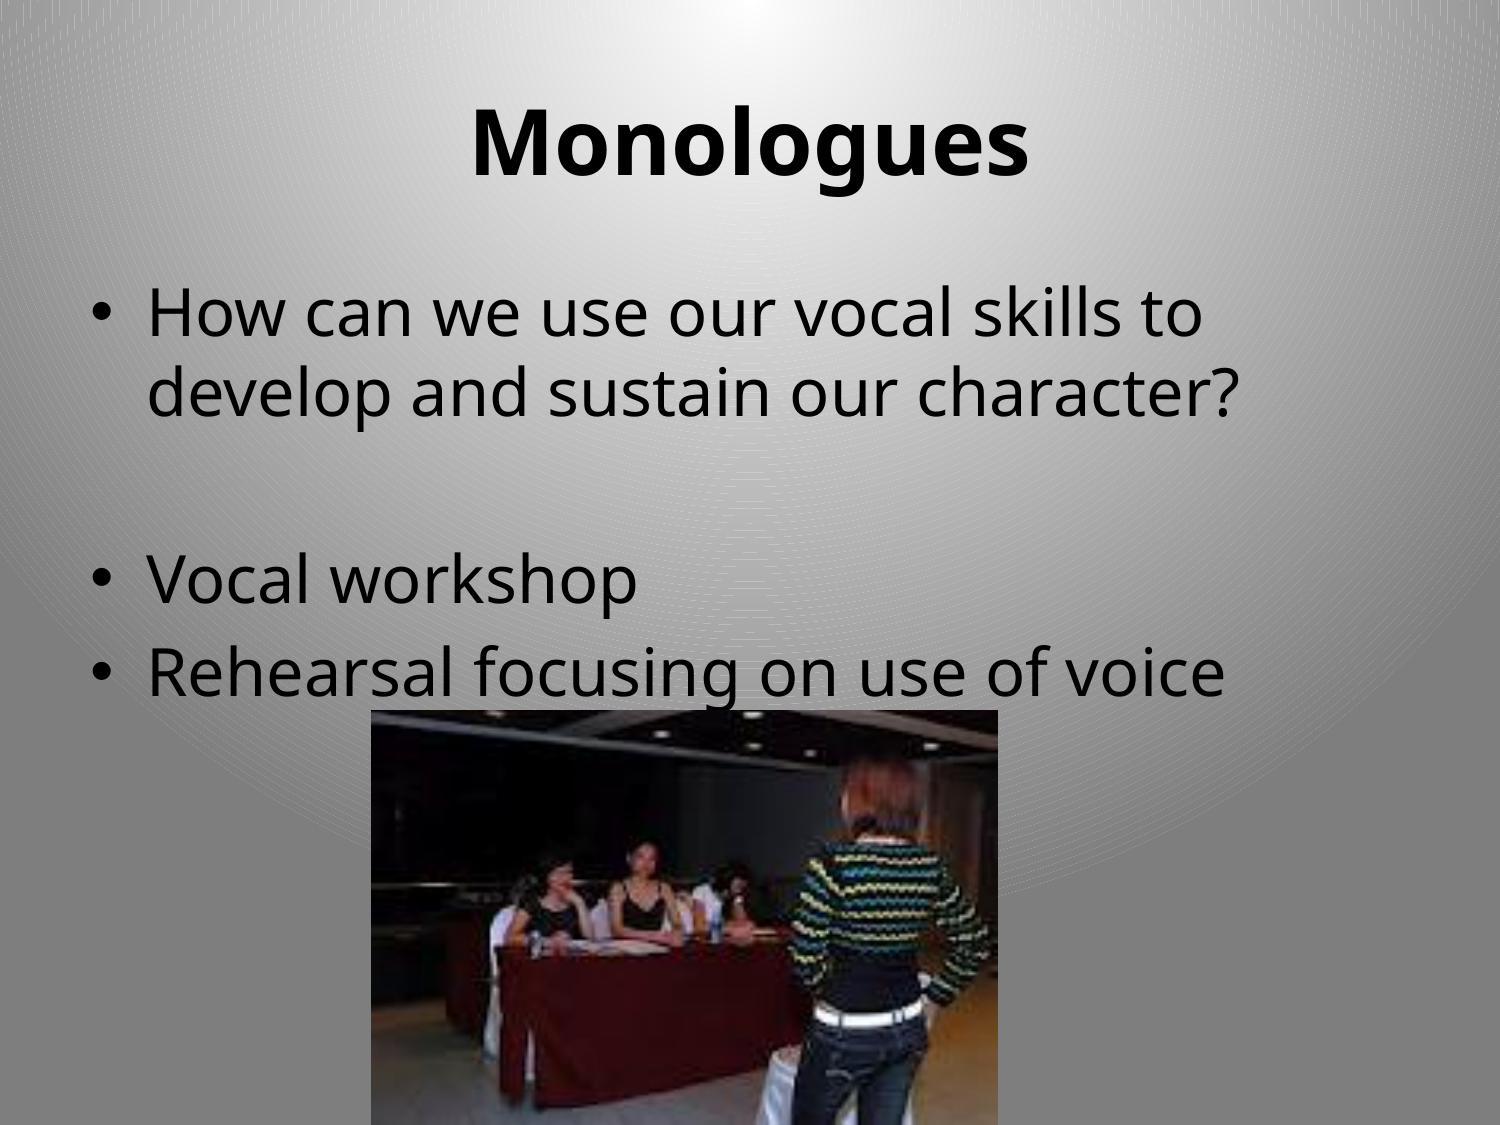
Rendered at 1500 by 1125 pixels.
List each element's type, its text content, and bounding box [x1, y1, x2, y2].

list How can we use our vocal skills to develop and sustain our character? Vocal workshop Rehearsal focusing on use of voice [75, 262, 1425, 1005]
picture [371, 710, 999, 1125]
title Monologues [75, 45, 1425, 233]
